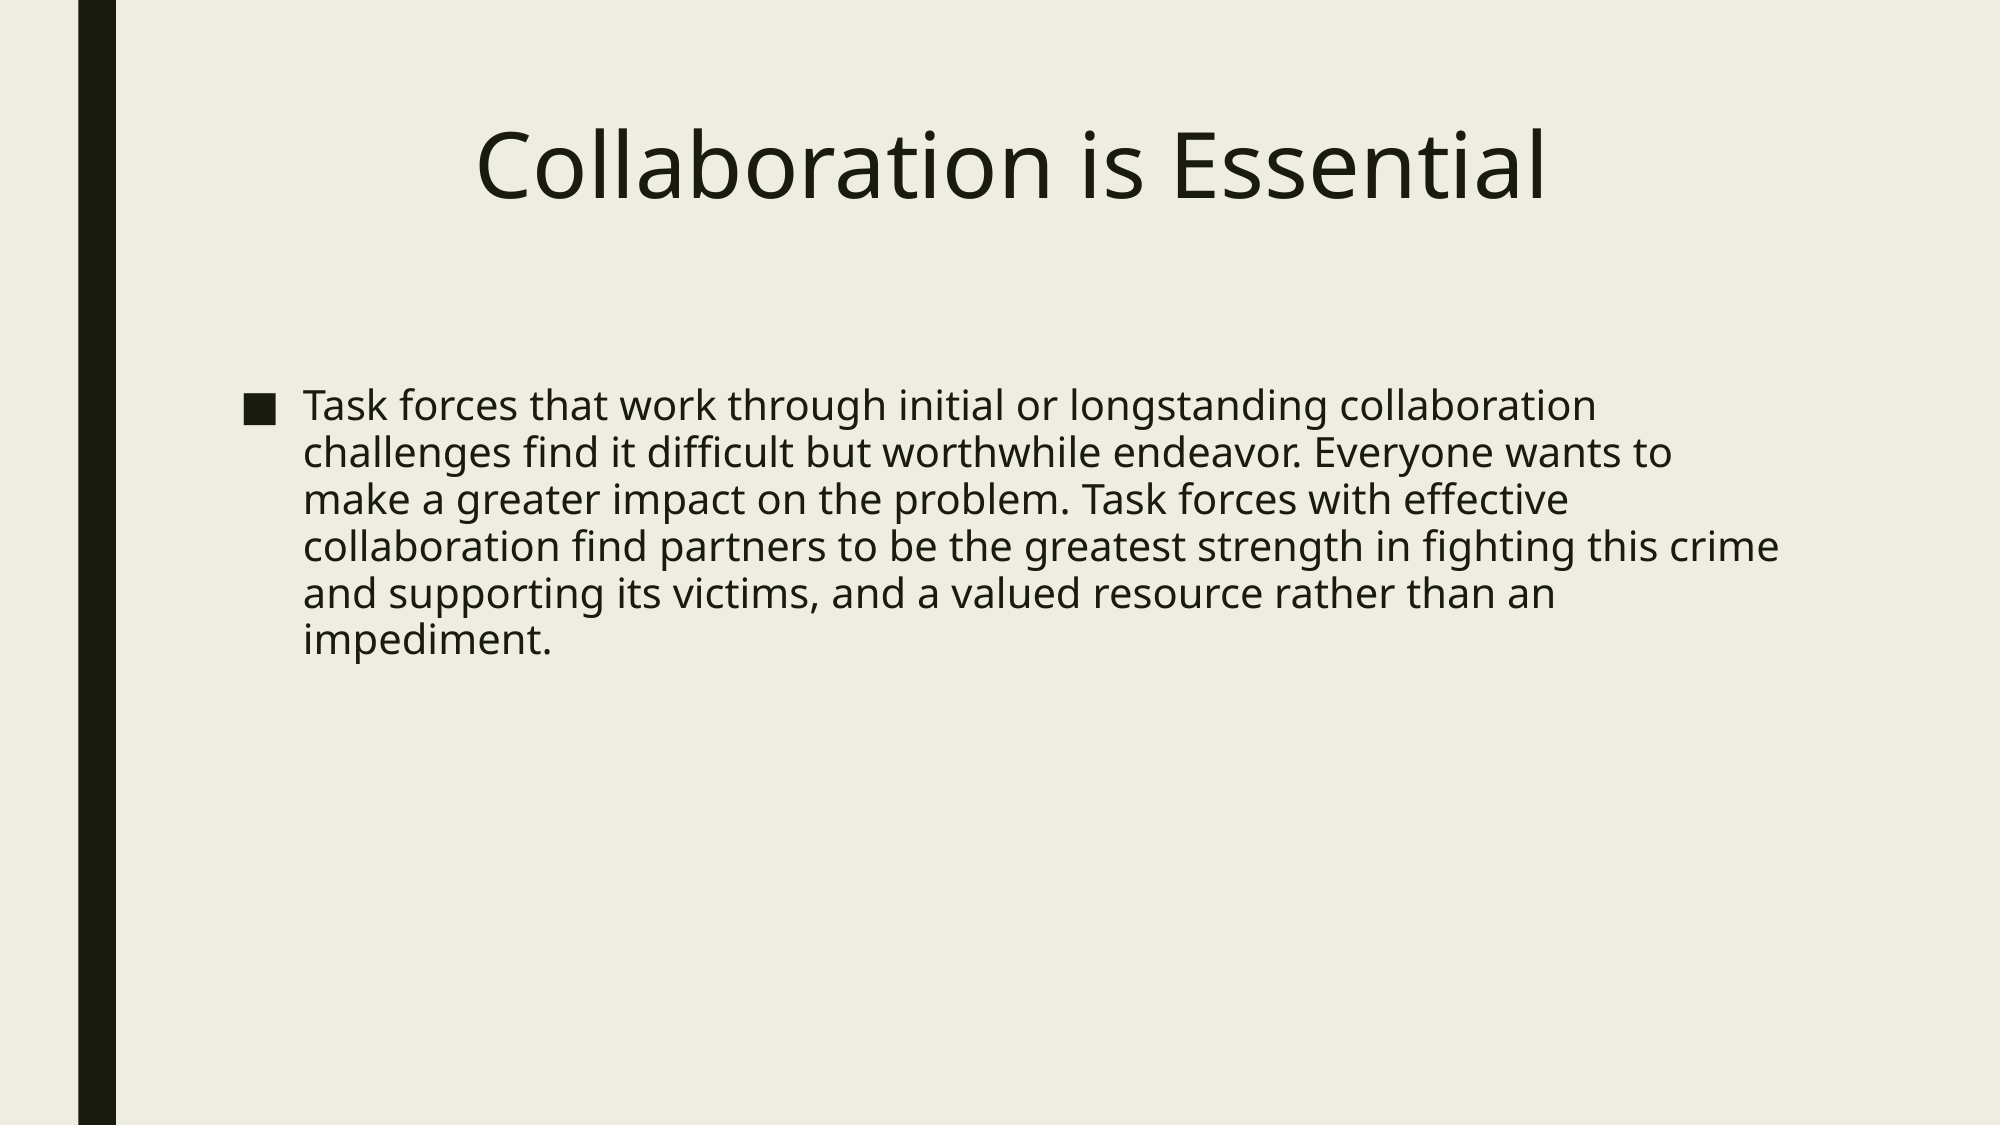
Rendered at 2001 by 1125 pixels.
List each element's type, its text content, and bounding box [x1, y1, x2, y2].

list Task forces that work through initial or longstanding collaboration challenges find it difficult but worthwhile endeavor. Everyone wants to make a greater impact on the problem. Task forces with effective collaboration find partners to be the greatest strength in fighting this crime and supporting its victims, and a valued resource rather than an impediment. [225, 375, 1800, 963]
title Collaboration is Essential [225, 112, 1800, 357]
